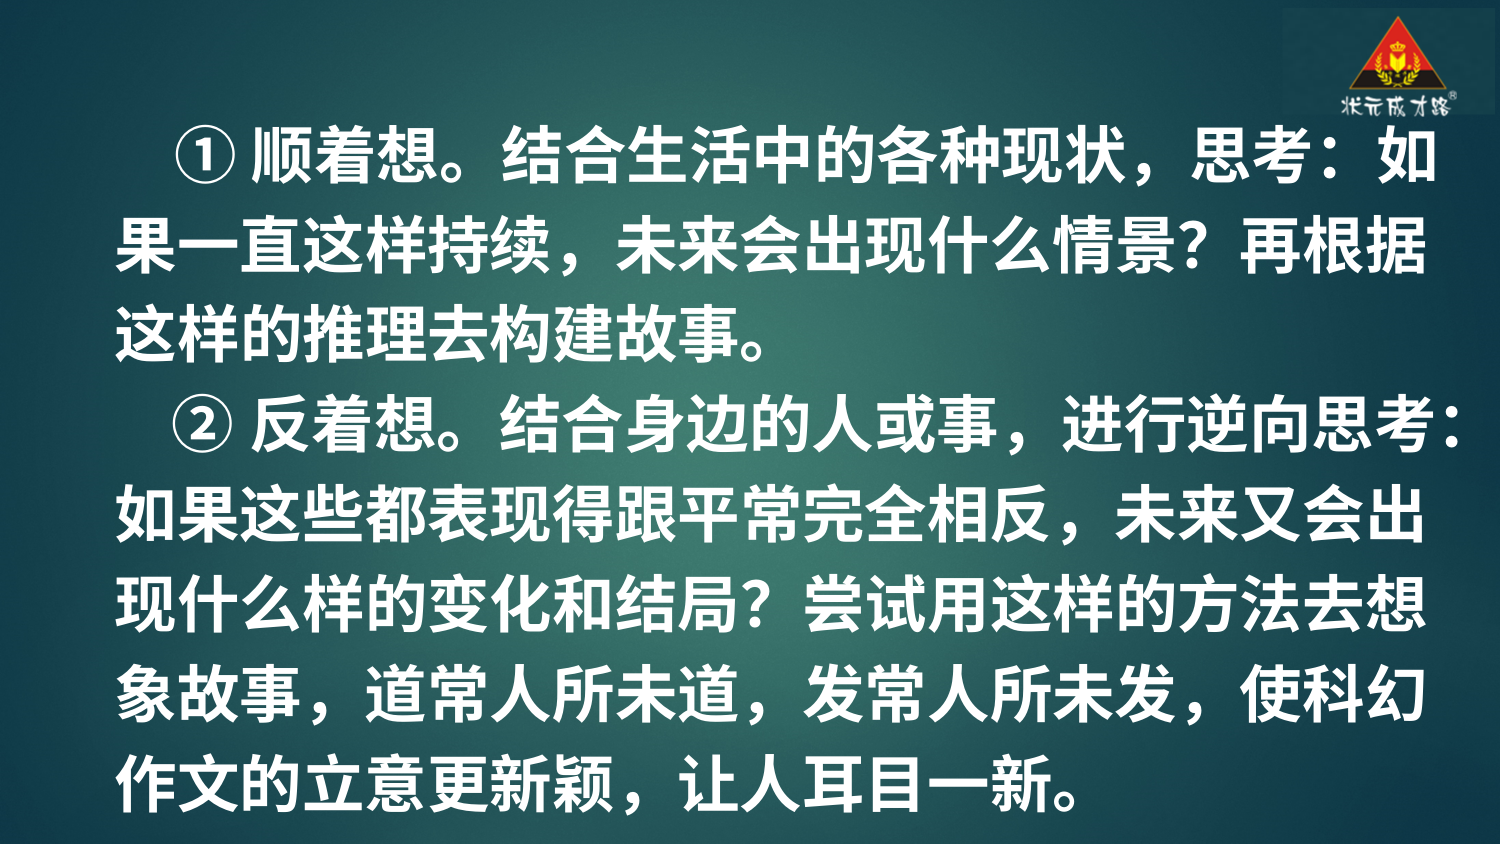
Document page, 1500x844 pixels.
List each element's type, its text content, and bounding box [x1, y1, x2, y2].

text_box ①顺着想。结合生活中的各种现状，思考：如果一直这样持续，未来会出现什么情景？再根据这样的推理去构建故事。 ②反着想。结合身边的人或事，进行逆向思考：如果这些都表现得跟平常完全相反，未来又会出现什么样的变化和结局？尝试用这样的方法去想象故事，道常人所未道，发常人所未发，使科幻作文的立意更新颖，让人耳目一新。 [100, 93, 1459, 828]
picture [0, 0, 1500, 844]
